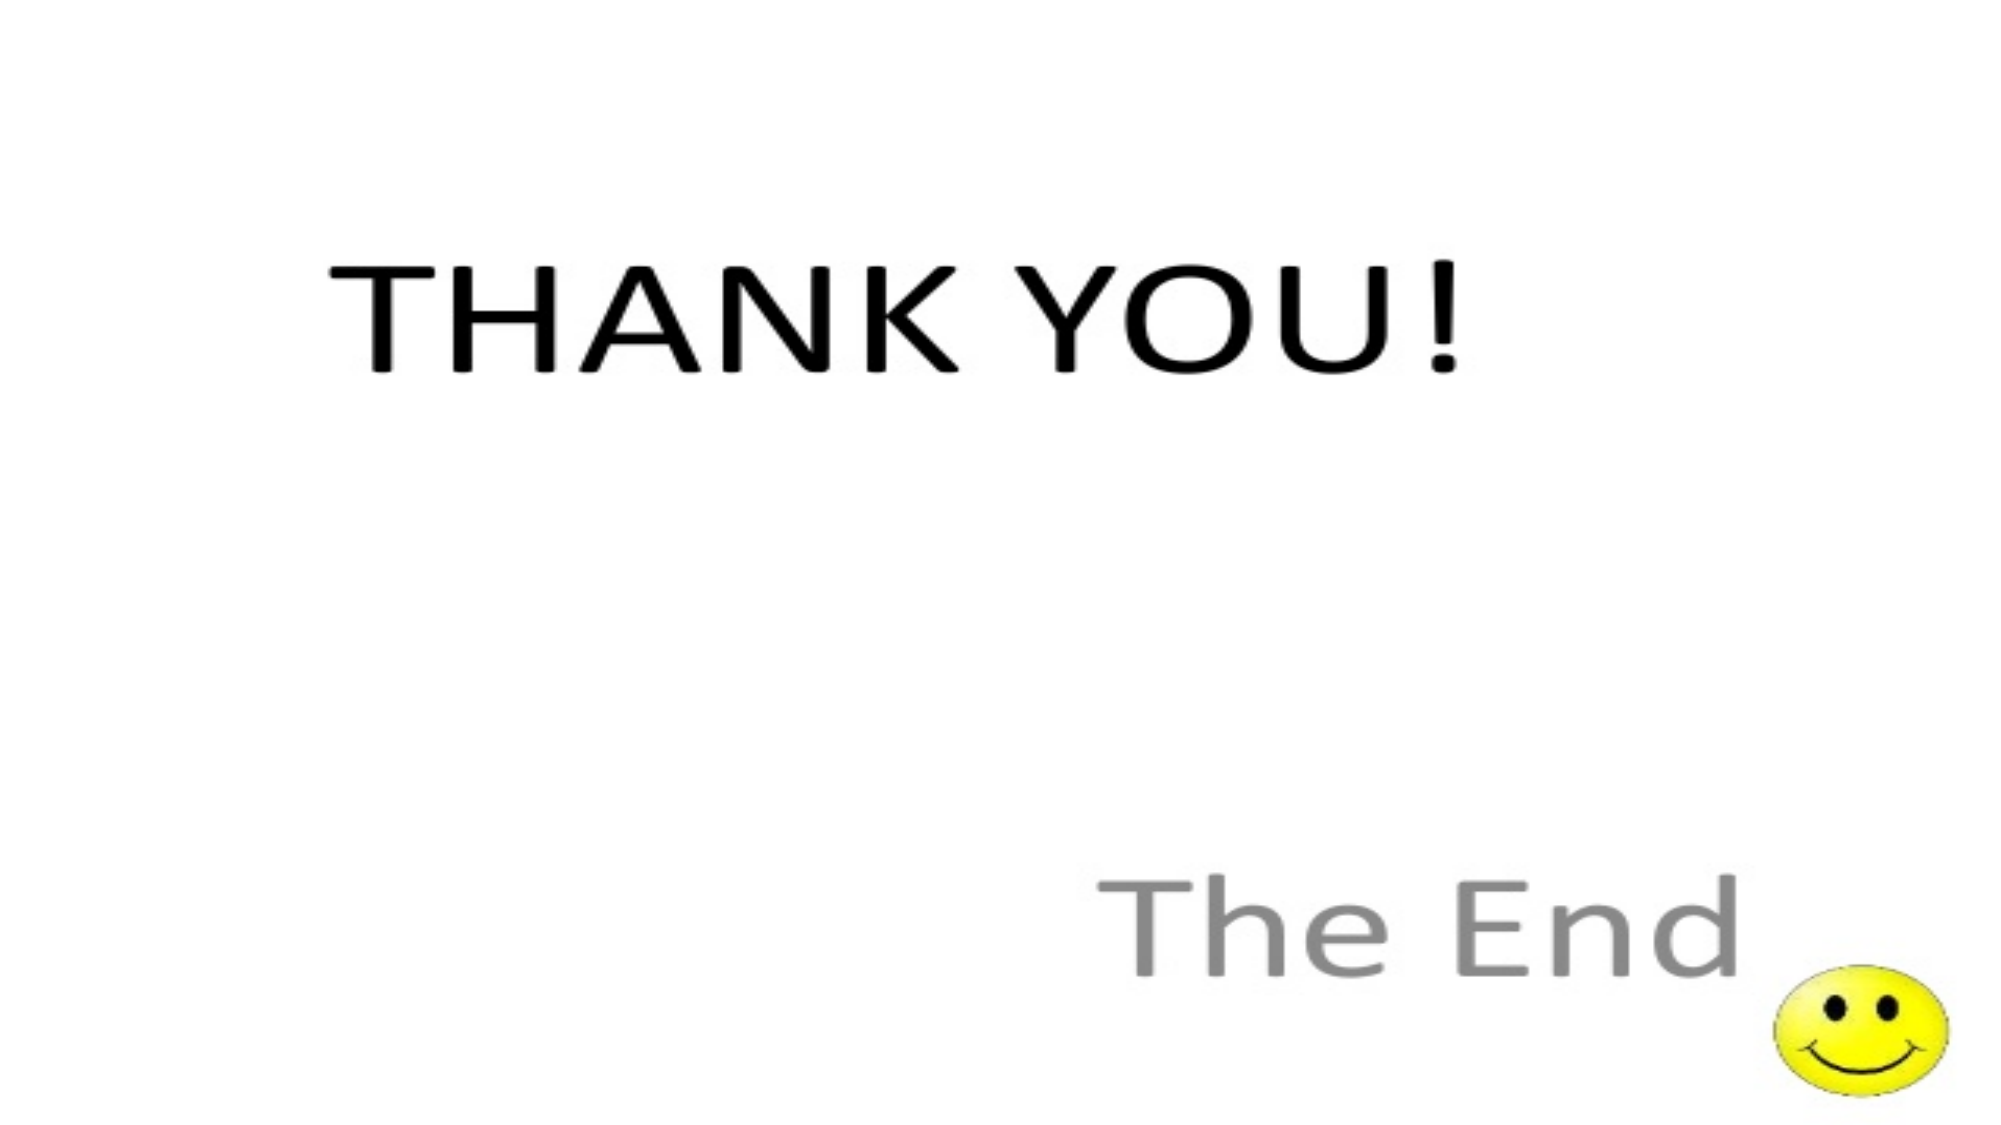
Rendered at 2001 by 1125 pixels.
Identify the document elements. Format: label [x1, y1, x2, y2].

list [0, 0, 2000, 1125]
